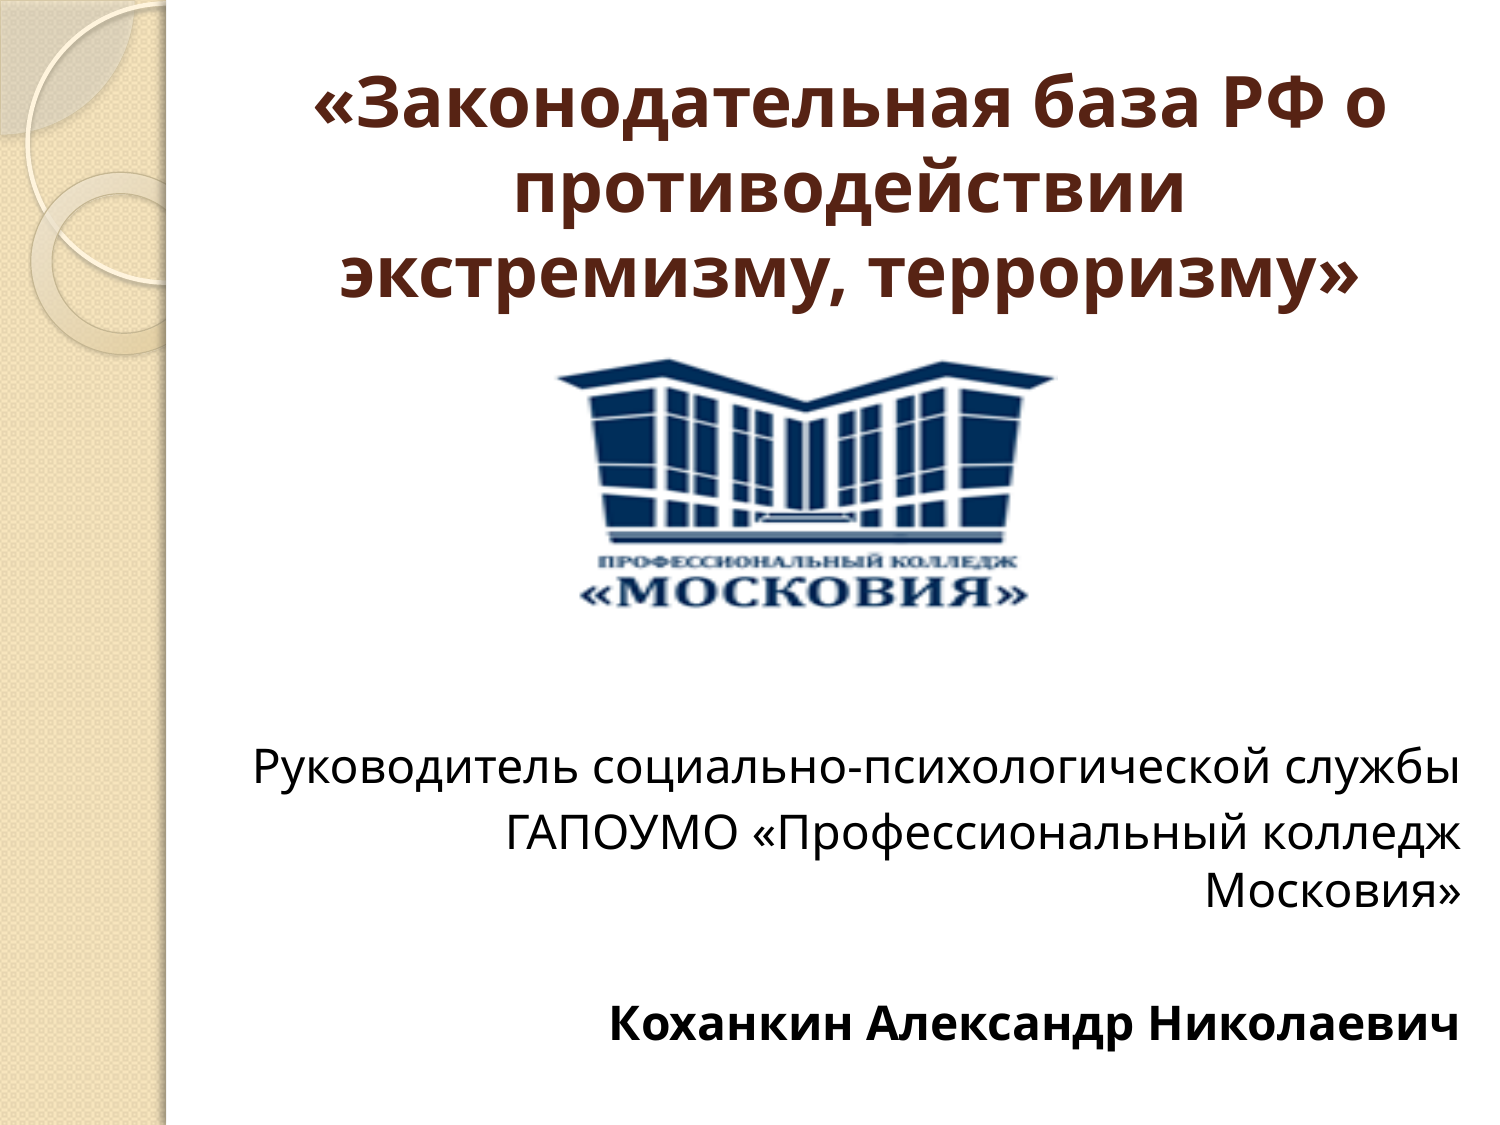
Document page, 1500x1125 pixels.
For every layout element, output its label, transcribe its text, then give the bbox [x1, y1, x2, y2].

title «Законодательная база РФ о противодействии экстремизму, терроризму» [235, 45, 1466, 409]
list Руководитель социально-психологической службы ГАПОУМО «Профессиональный колледж Московия» Коханкин Александр Николаевич [218, 727, 1478, 1083]
picture [548, 349, 1058, 620]
